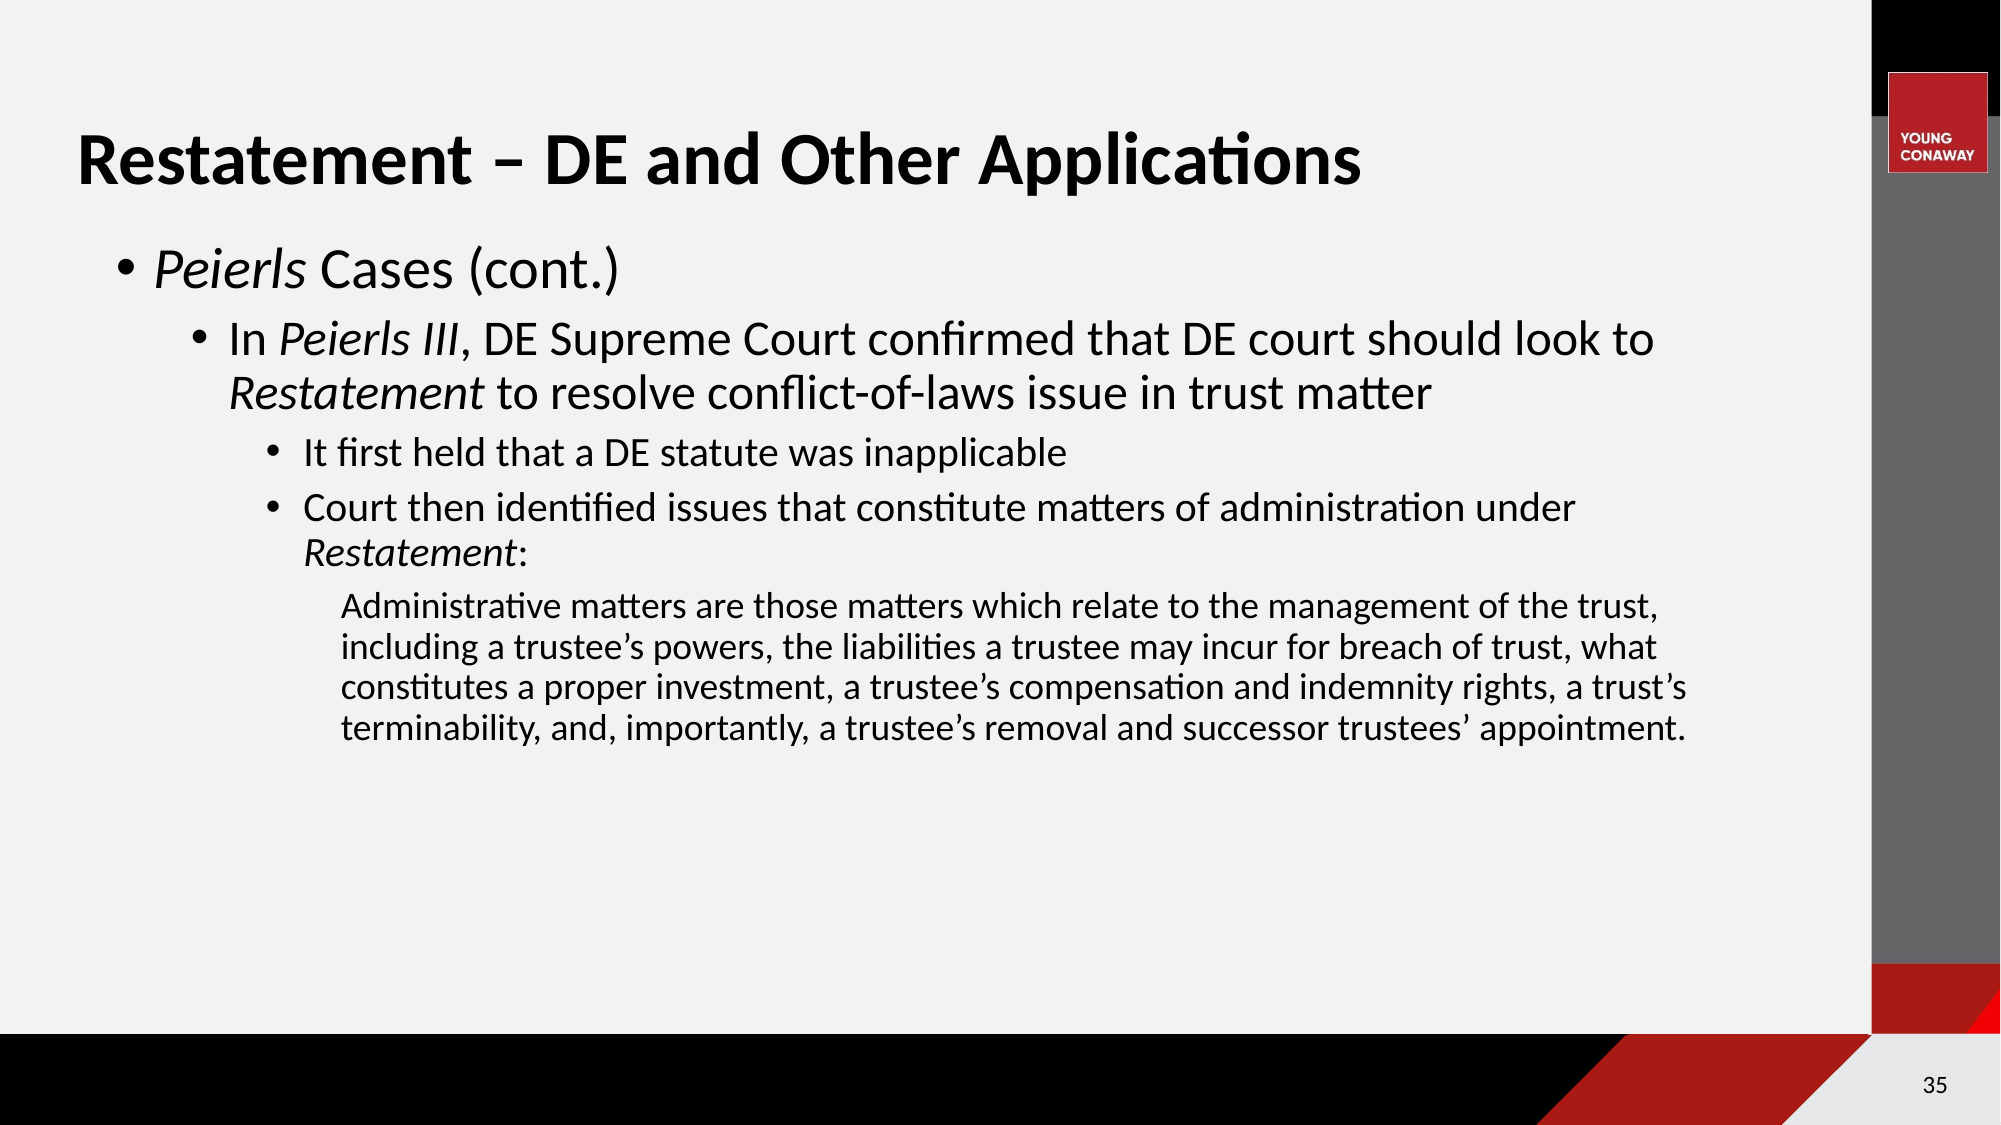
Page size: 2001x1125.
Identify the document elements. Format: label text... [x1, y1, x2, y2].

picture [0, 0, 2001, 1125]
list Peierls Cases (cont.) In Peierls III, DE Supreme Court confirmed that DE court should look to Restatement to resolve conflict-of-laws issue in trust matter It first held that a DE statute was inapplicable Court then identified issues that constitute matters of administration under Restatement: Administrative matters are those matters which relate to the management of the trust, including a trustee’s powers, the liabilities a trustee may incur for breach of trust, what constitutes a proper investment, a trustee’s compensation and indemnity rights, a trust’s terminability, and, importantly, a trustee’s removal and successor trustees’ appointment. [100, 231, 1752, 960]
slide_number 35 [1513, 1053, 1964, 1113]
title Restatement – DE and Other Applications [62, 73, 1769, 247]
